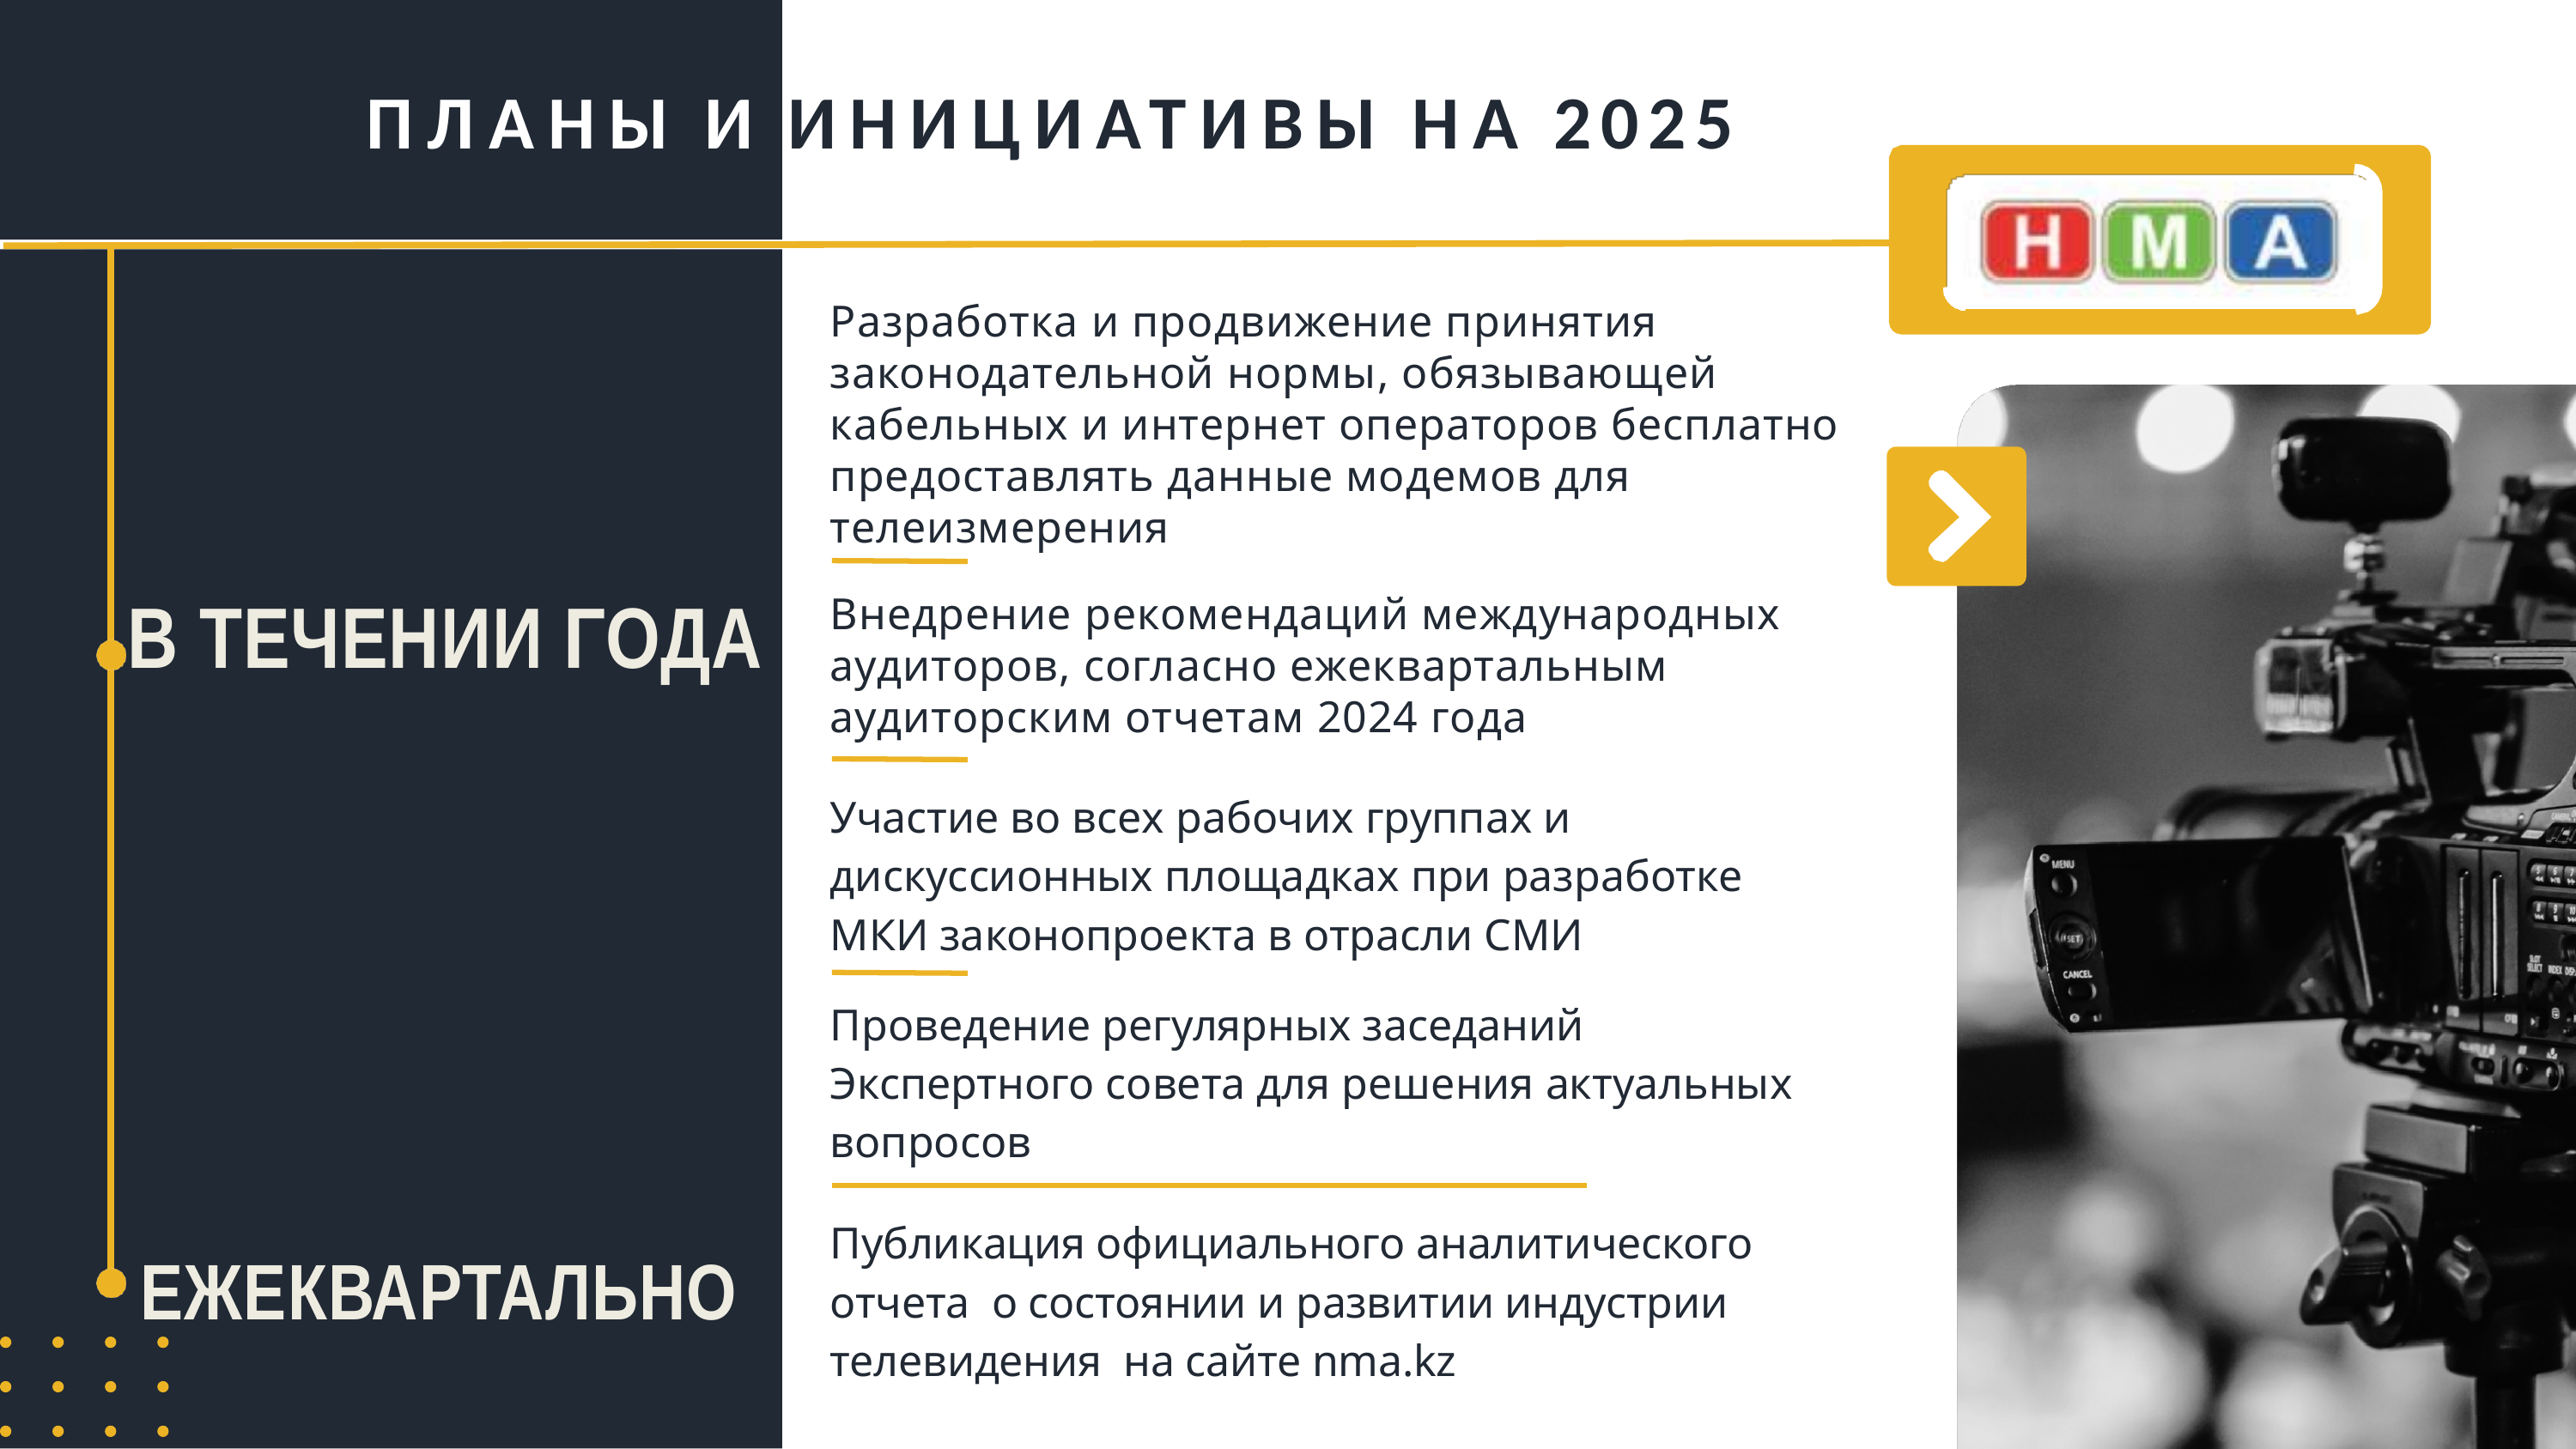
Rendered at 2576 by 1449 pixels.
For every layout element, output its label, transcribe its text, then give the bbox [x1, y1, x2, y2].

text_box [52, 1380, 64, 1393]
text_box [105, 1425, 117, 1437]
text_box [0, 1380, 12, 1393]
text_box В ТЕЧЕНИИ ГОДА [131, 580, 782, 686]
text_box [52, 1425, 64, 1437]
text_box [52, 1337, 64, 1349]
text_box [157, 1380, 169, 1393]
text_box Публикация официального аналитического отчета о состоянии и развитии индустрии телевидения на сайте nma.kz [828, 1207, 1813, 1385]
text_box Проведение регулярных заседаний Экспертного совета для решения актуальных вопросов [828, 988, 1857, 1167]
text_box Участие во всех рабочих группах и дискуссионных площадках при разработке МКИ законопроекта в отрасли СМИ [828, 780, 1825, 960]
text_box [0, 1425, 12, 1437]
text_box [0, 0, 1929, 250]
text_box Внедрение рекомендаций международных аудиторов, согласно ежеквартальным аудиторским отчетам 2024 года [828, 578, 1853, 742]
text_box [157, 1337, 169, 1349]
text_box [95, 246, 126, 1299]
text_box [1886, 384, 2576, 1449]
text_box [1888, 144, 2432, 335]
text_box Разработка и продвижение принятия законодательной нормы, обязывающей кабельных и интернет операторов бесплатно предоставлять данные модемов для телеизмерения [828, 284, 1911, 551]
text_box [1937, 163, 2383, 316]
text_box [0, 259, 782, 1449]
text_box [105, 1337, 117, 1349]
text_box ЕЖЕКВАРТАЛЬНО [138, 1239, 782, 1336]
text_box [157, 1425, 169, 1437]
text_box [105, 1380, 117, 1393]
text_box [0, 1337, 12, 1349]
